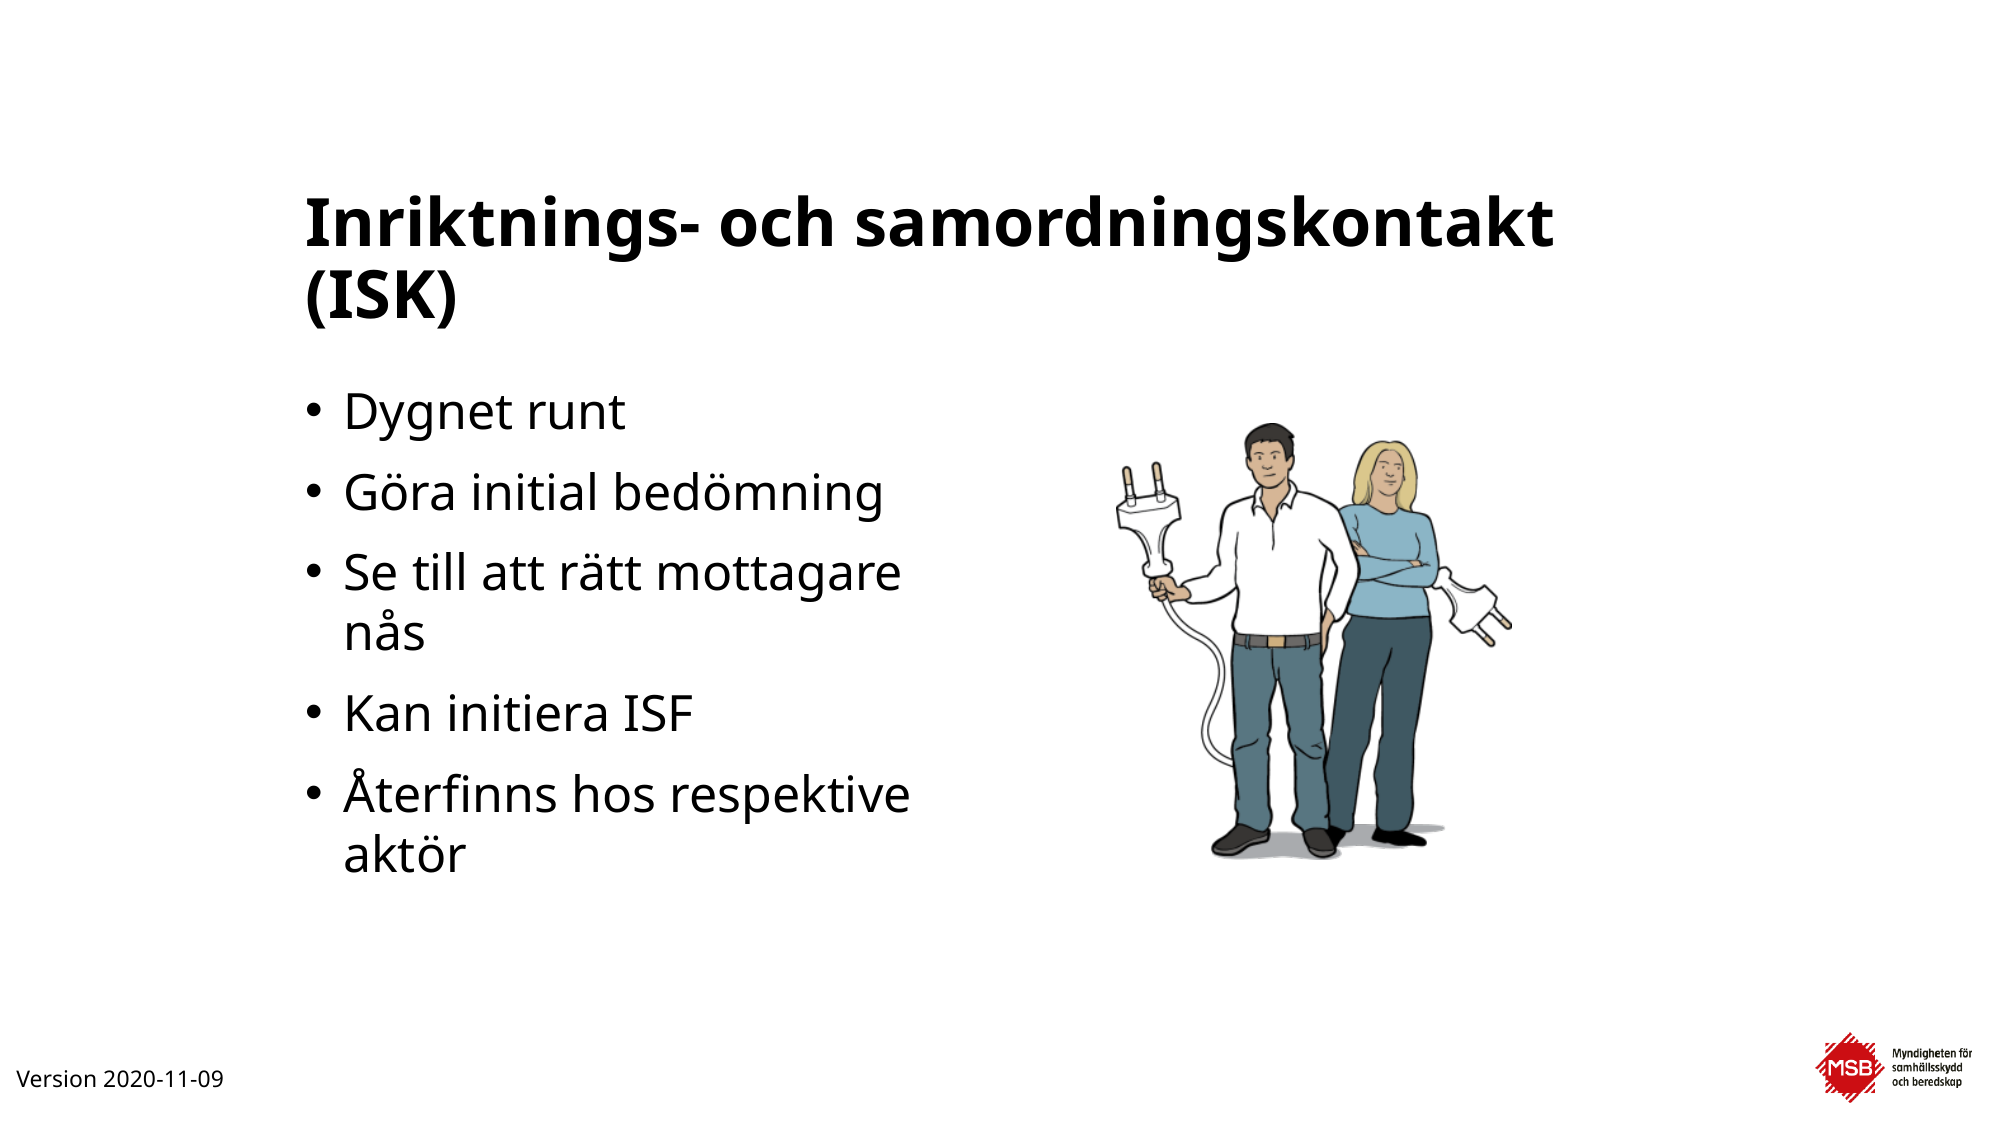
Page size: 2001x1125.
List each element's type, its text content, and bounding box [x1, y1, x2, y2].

list Dygnet runt Göra initial bedömning Se till att rätt mottagare nås Kan initiera ISF Återfinns hos respektive aktör [290, 371, 969, 1001]
picture [1815, 1032, 1972, 1103]
picture [1116, 423, 1512, 860]
title Inriktnings- och samordningskontakt (ISK) [290, 181, 1699, 341]
text_box Version 2020-11-09 [0, 1039, 241, 1118]
